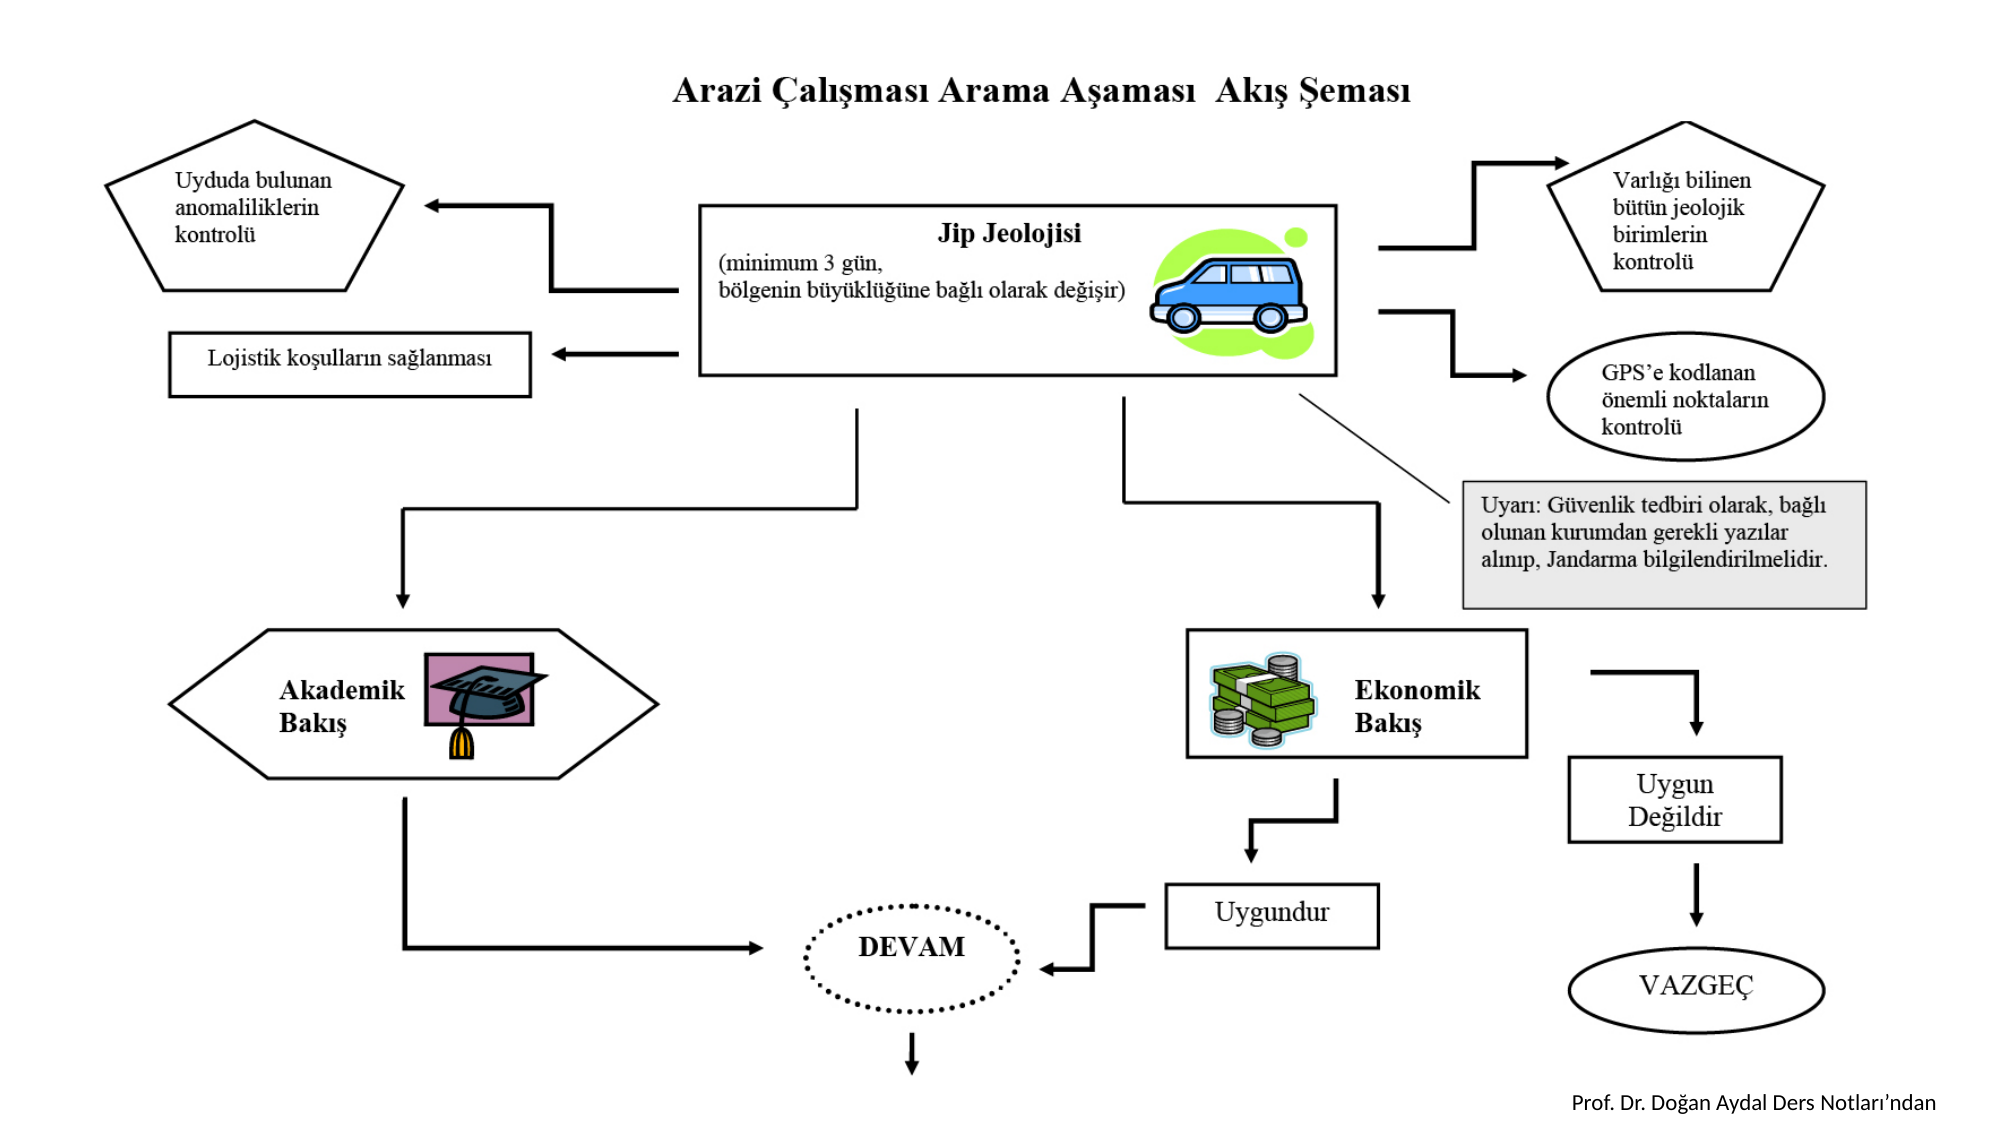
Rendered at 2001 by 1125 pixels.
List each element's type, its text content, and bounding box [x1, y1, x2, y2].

text_box Prof. Dr. Doğan Aydal Ders Notları’ndan [1557, 1080, 1953, 1123]
picture [15, 44, 2000, 1077]
